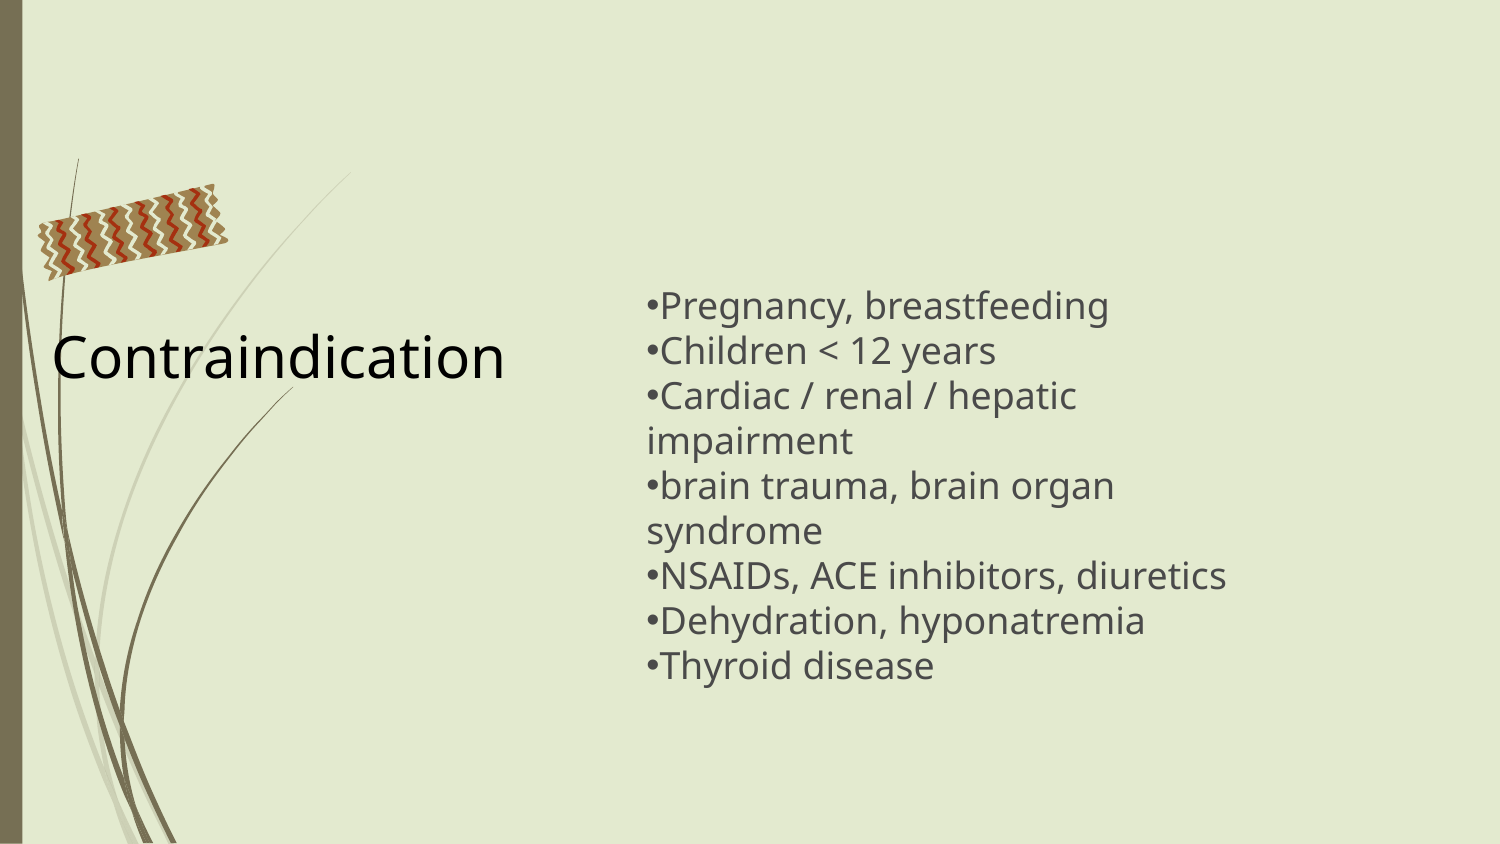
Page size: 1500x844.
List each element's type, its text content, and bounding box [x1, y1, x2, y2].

text_box Contraindication [51, 319, 631, 390]
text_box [33, 182, 230, 282]
text_box Pregnancy, breastfeeding Children < 12 years Cardiac / renal / hepatic impairment brain trauma, brain organ syndrome NSAIDs, ACE inhibitors, diuretics Dehydration, hyponatremia Thyroid disease [631, 274, 1282, 740]
